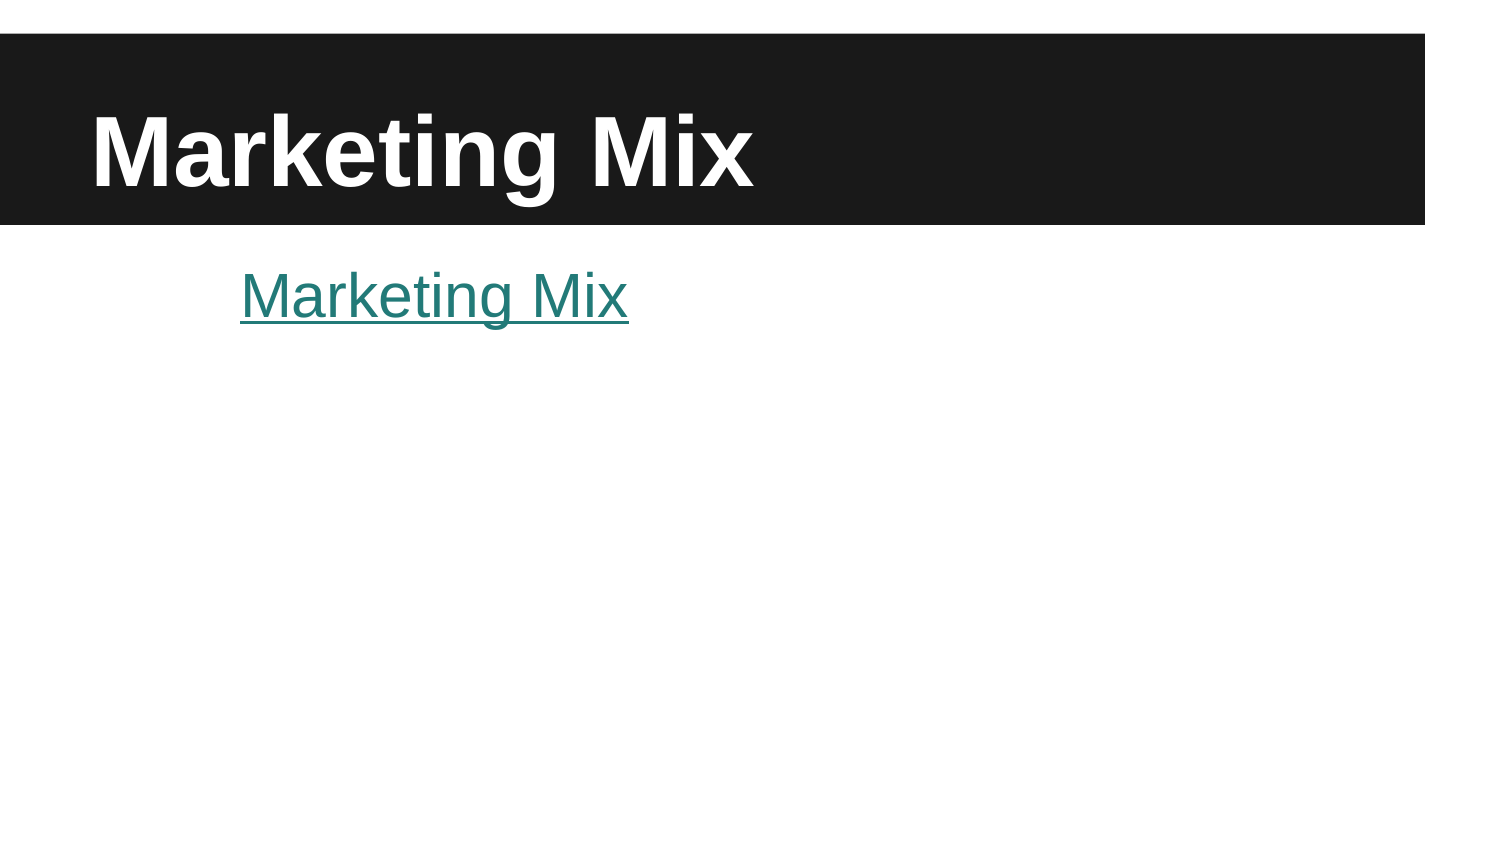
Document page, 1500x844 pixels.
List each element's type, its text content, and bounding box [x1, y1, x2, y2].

title Marketing Mix [75, 33, 1425, 221]
list Marketing Mix [75, 239, 1425, 808]
